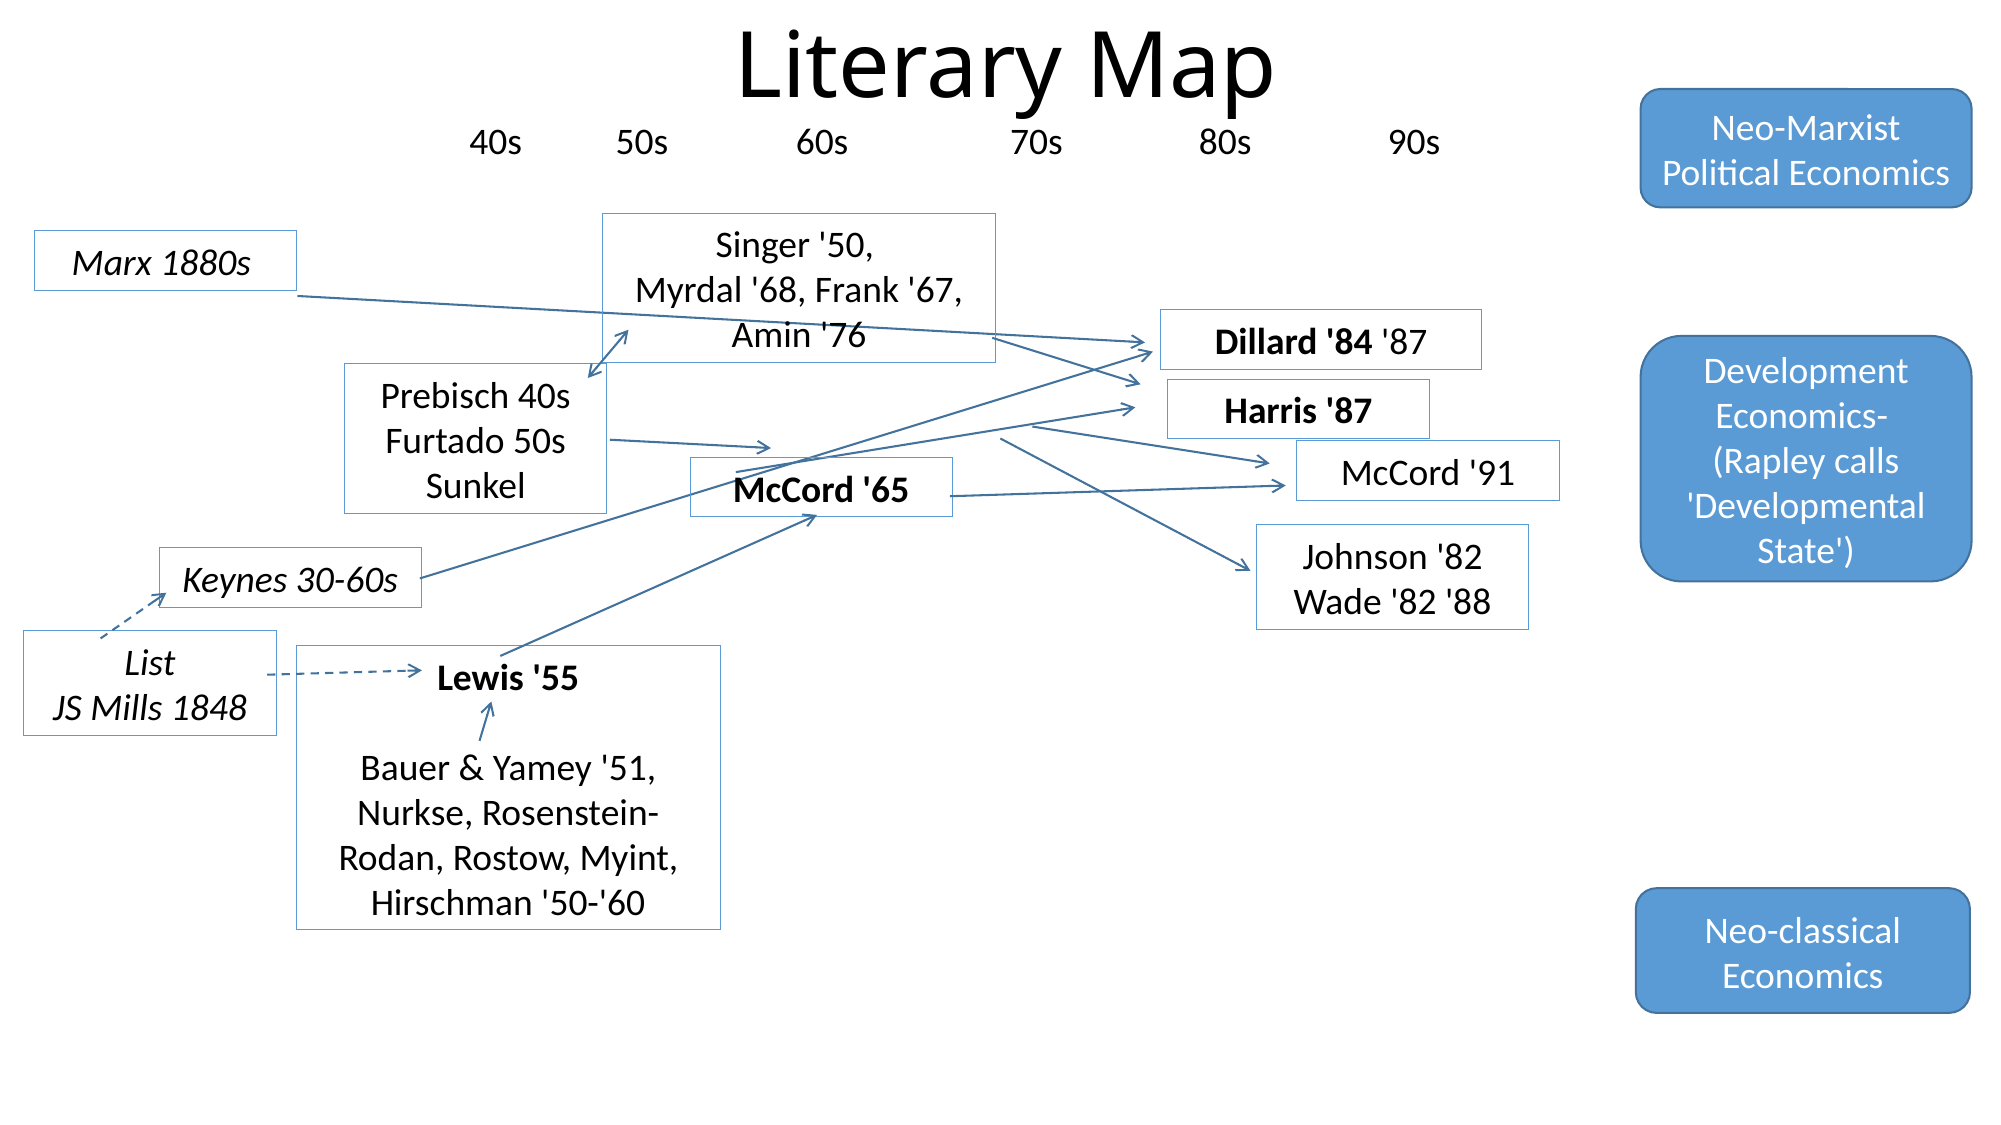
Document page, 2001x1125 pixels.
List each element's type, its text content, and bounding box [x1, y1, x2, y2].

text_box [1251, 485, 1286, 497]
text_box Keynes 30-60s [159, 547, 422, 608]
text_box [500, 514, 818, 656]
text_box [735, 407, 1136, 473]
text_box Dillard '84 '87 [1160, 309, 1482, 370]
text_box Singer '50, Myrdal '68, Frank '67, Amin '76 [629, 343, 992, 351]
text_box List JS Mills 1848 [23, 630, 277, 736]
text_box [992, 337, 1141, 385]
text_box Prebisch 40s Furtado 50s Sunkel [344, 363, 419, 514]
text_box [1000, 438, 1251, 571]
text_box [479, 701, 492, 741]
text_box Development Economics- (Rapley calls 'Developmental State') [1639, 334, 1973, 583]
text_box Lewis '55 Bauer & Yamey '51, Nurkse, Rosenstein-Rodan, Rostow, Myint, Hirschman '50-'60 [296, 645, 721, 930]
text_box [267, 670, 422, 675]
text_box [419, 351, 1154, 579]
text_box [587, 329, 629, 378]
text_box 40s 50s 60s 70s 80s 90s [260, 109, 1573, 170]
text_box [100, 592, 167, 639]
title Literary Map [143, 0, 1869, 177]
text_box McCord '91 [1296, 440, 1560, 501]
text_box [949, 485, 1000, 497]
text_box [297, 295, 1145, 343]
text_box Harris '87 [1167, 379, 1430, 439]
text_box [609, 439, 771, 449]
text_box Neo-Marxist Political Economics [1639, 87, 1973, 209]
text_box Marx 1880s [34, 230, 297, 291]
text_box Johnson '82 Wade '82 '88 [1256, 524, 1529, 630]
text_box Neo-classical Economics [1634, 887, 1971, 1014]
text_box Singer '50, Myrdal '68, Frank '67, Amin '76 [602, 213, 996, 295]
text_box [1032, 426, 1270, 464]
